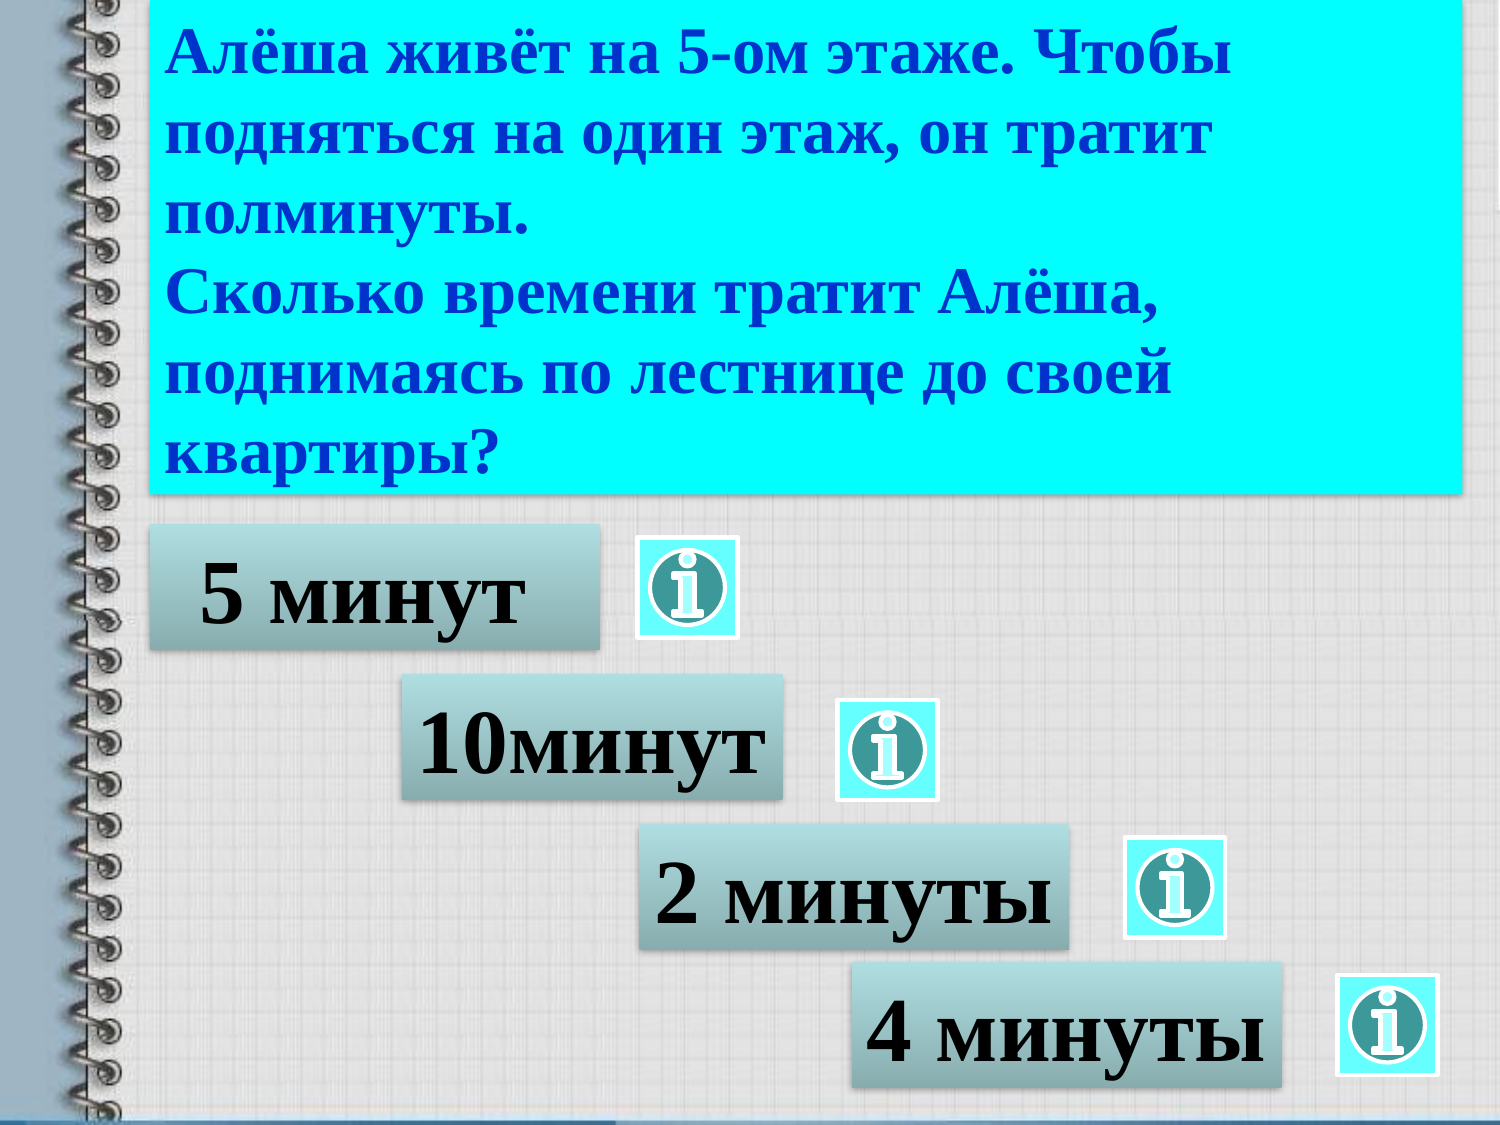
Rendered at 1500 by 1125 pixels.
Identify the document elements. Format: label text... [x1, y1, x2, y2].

text_box [635, 535, 740, 640]
text_box [835, 698, 940, 802]
text_box 10минут [401, 674, 783, 800]
text_box [1335, 973, 1440, 1077]
text_box Алёша живёт на 5-ом этаже. Чтобы подняться на один этаж, он тратит полминуты. Сколько времени тратит Алёша, поднимаясь по лестнице до своей квартиры? [150, 0, 1463, 495]
text_box 4 минуты [852, 962, 1282, 1088]
text_box 5 минут [149, 524, 600, 650]
text_box [1123, 835, 1227, 940]
text_box 2 минуты [639, 824, 1070, 950]
picture [0, 0, 1500, 1125]
